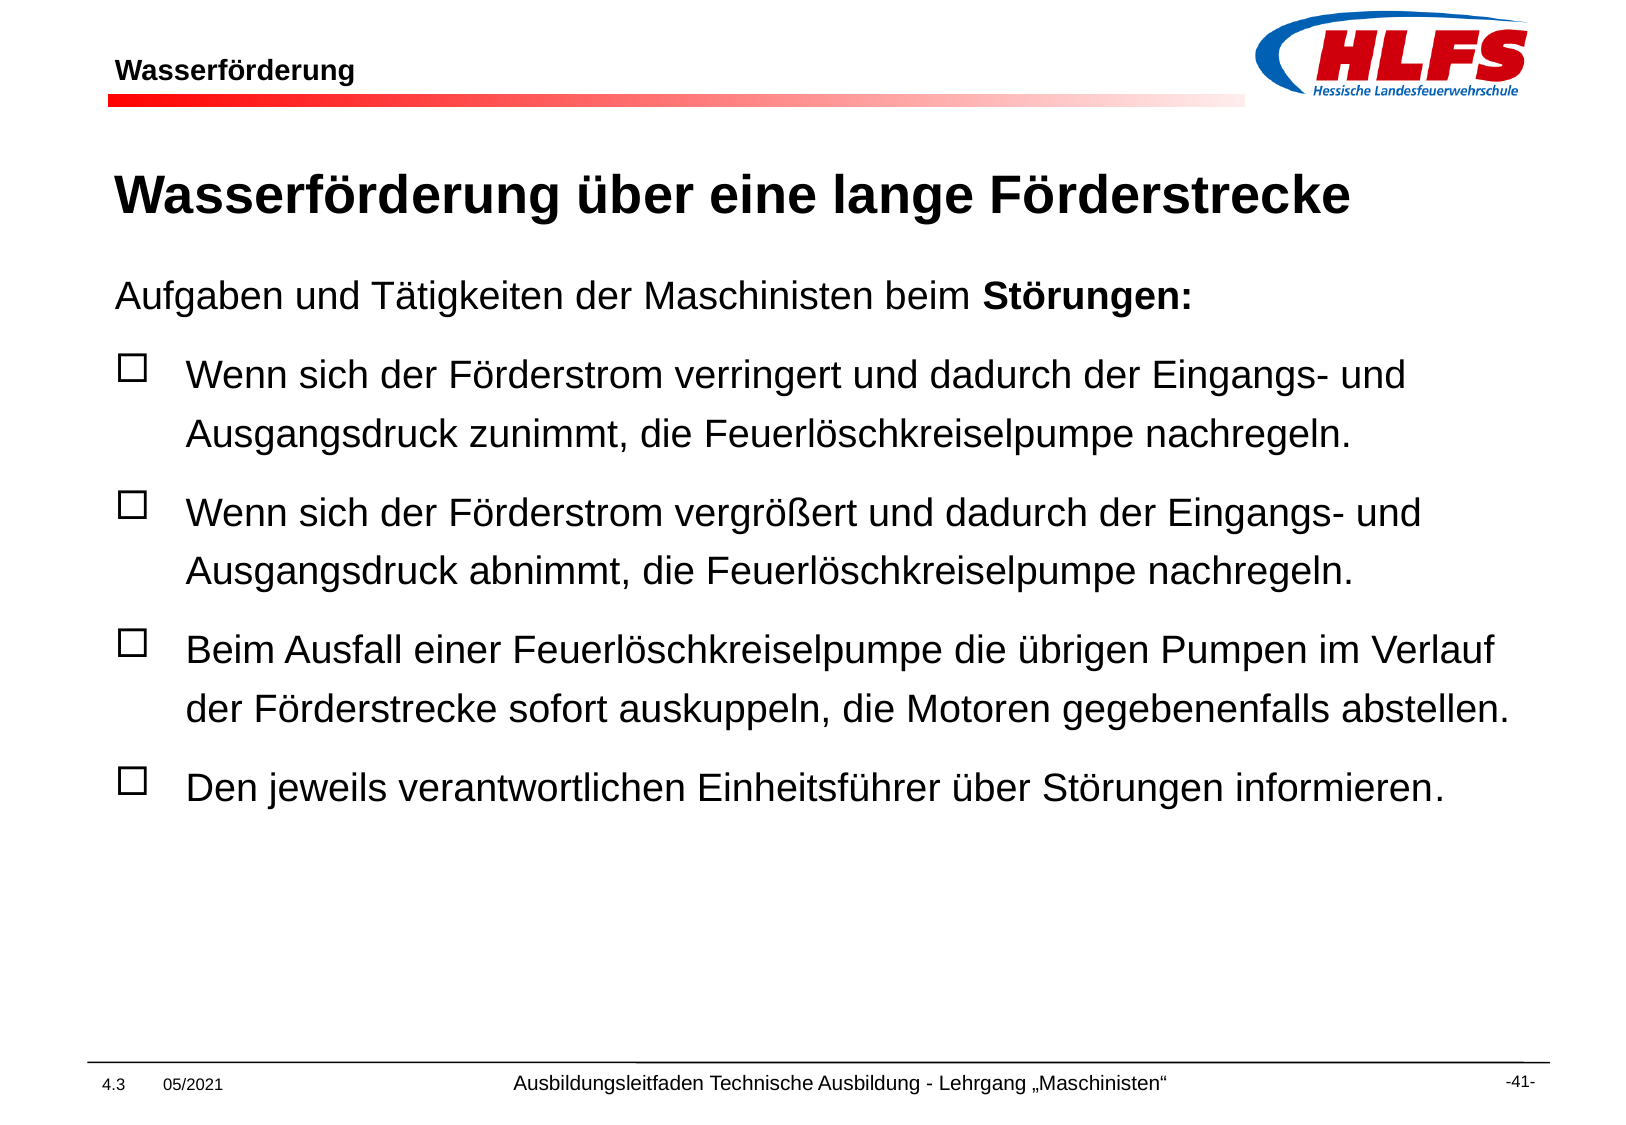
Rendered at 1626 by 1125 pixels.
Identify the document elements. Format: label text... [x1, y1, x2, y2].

picture [1245, 0, 1538, 107]
title Wasserförderung [99, 37, 888, 101]
text_box Aufgaben und Tätigkeiten der Maschinisten beim Störungen: Wenn sich der Förderstrom verringert und dadurch der Eingangs- und Ausgangsdruck zunimmt, die Feuerlöschkreiselpumpe nachregeln. Wenn sich der Förderstrom vergrößert und dadurch der Eingangs- und Ausgangsdruck abnimmt, die Feuerlöschkreiselpumpe nachregeln. Beim Ausfall einer Feuerlöschkreiselpumpe die übrigen Pumpen im Verlauf der Förderstrecke sofort auskuppeln, die Motoren gegebenenfalls abstellen. Den jeweils verantwortlichen Einheitsführer über Störungen informieren. [99, 251, 1568, 817]
slide_number -41- [1212, 1062, 1552, 1097]
footer 4.3 05/2021 Ausbildungsleitfaden Technische Ausbildung - Lehrgang „Maschinisten“ [87, 1062, 1184, 1100]
list Wasserförderung über eine lange Förderstrecke [99, 151, 1523, 236]
